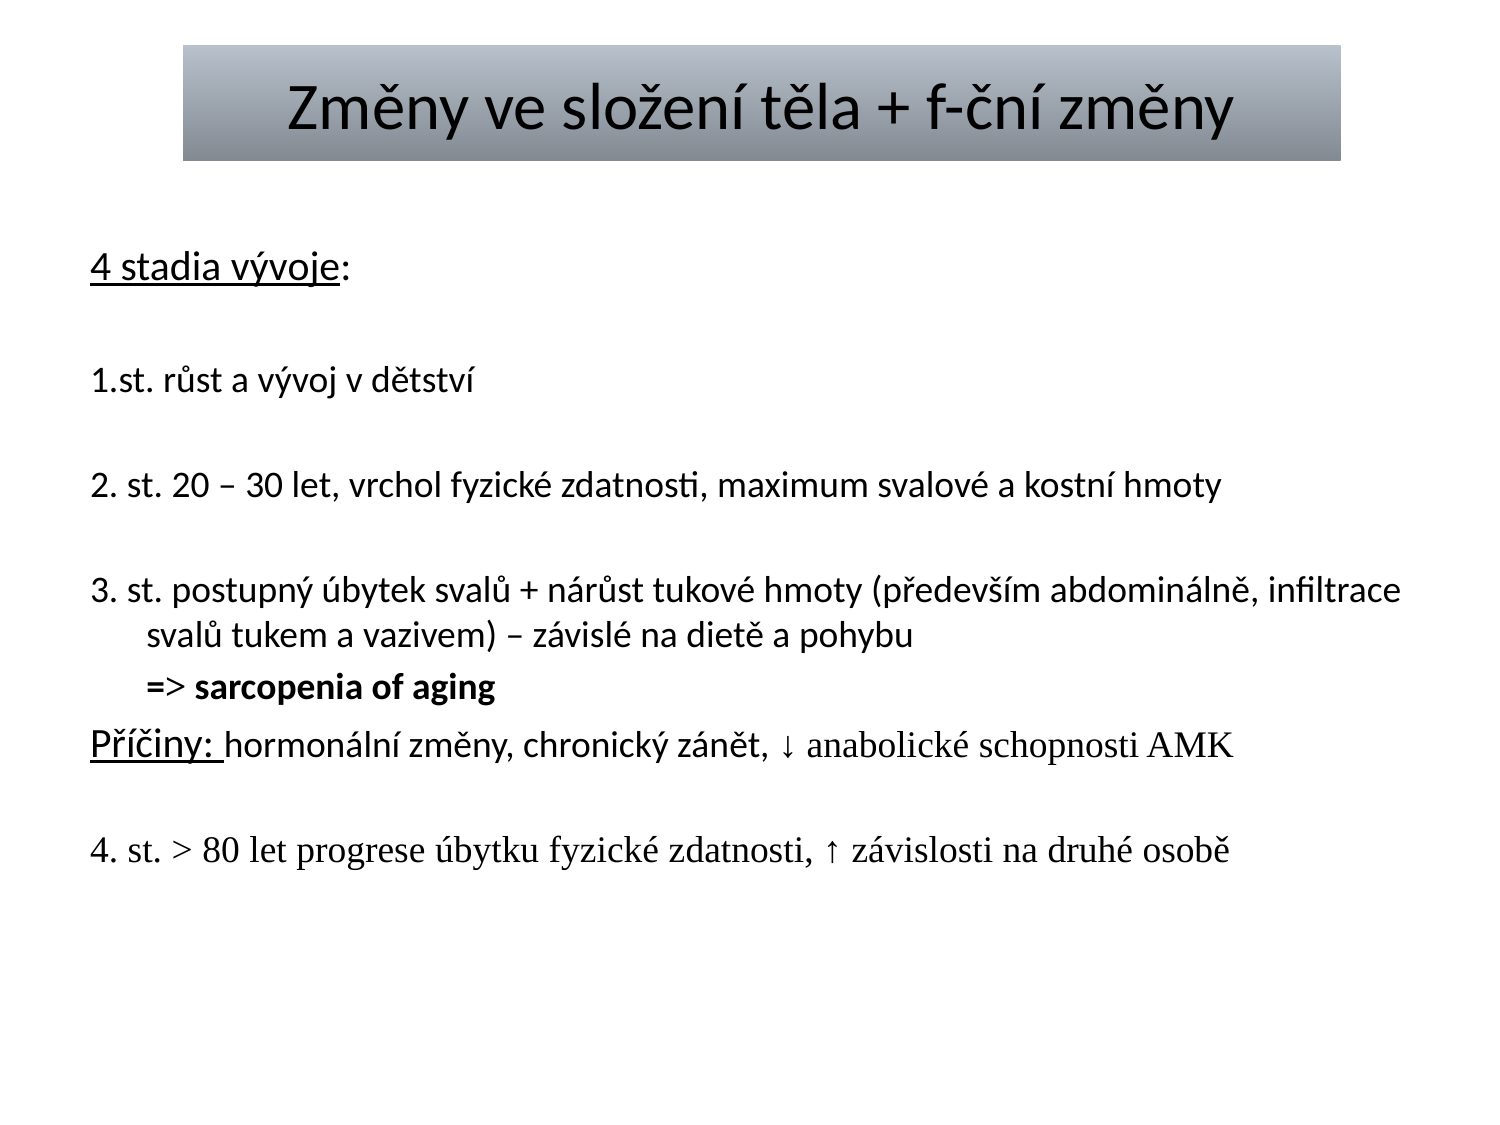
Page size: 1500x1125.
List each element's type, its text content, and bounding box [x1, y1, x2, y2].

title Změny ve složení těla + f-ční změny [183, 45, 1341, 161]
list 4 stadia vývoje: 1.st. růst a vývoj v dětství 2. st. 20 – 30 let, vrchol fyzické zdatnosti, maximum svalové a kostní hmoty 3. st. postupný úbytek svalů + nárůst tukové hmoty (především abdominálně, infiltrace svalů tukem a vazivem) – závislé na dietě a pohybu =˃ sarcopenia of aging Příčiny: hormonální změny, chronický zánět, ↓ anabolické schopnosti AMK 4. st. ˃ 80 let progrese úbytku fyzické zdatnosti, ↑ závislosti na druhé osobě [75, 172, 1425, 1094]
